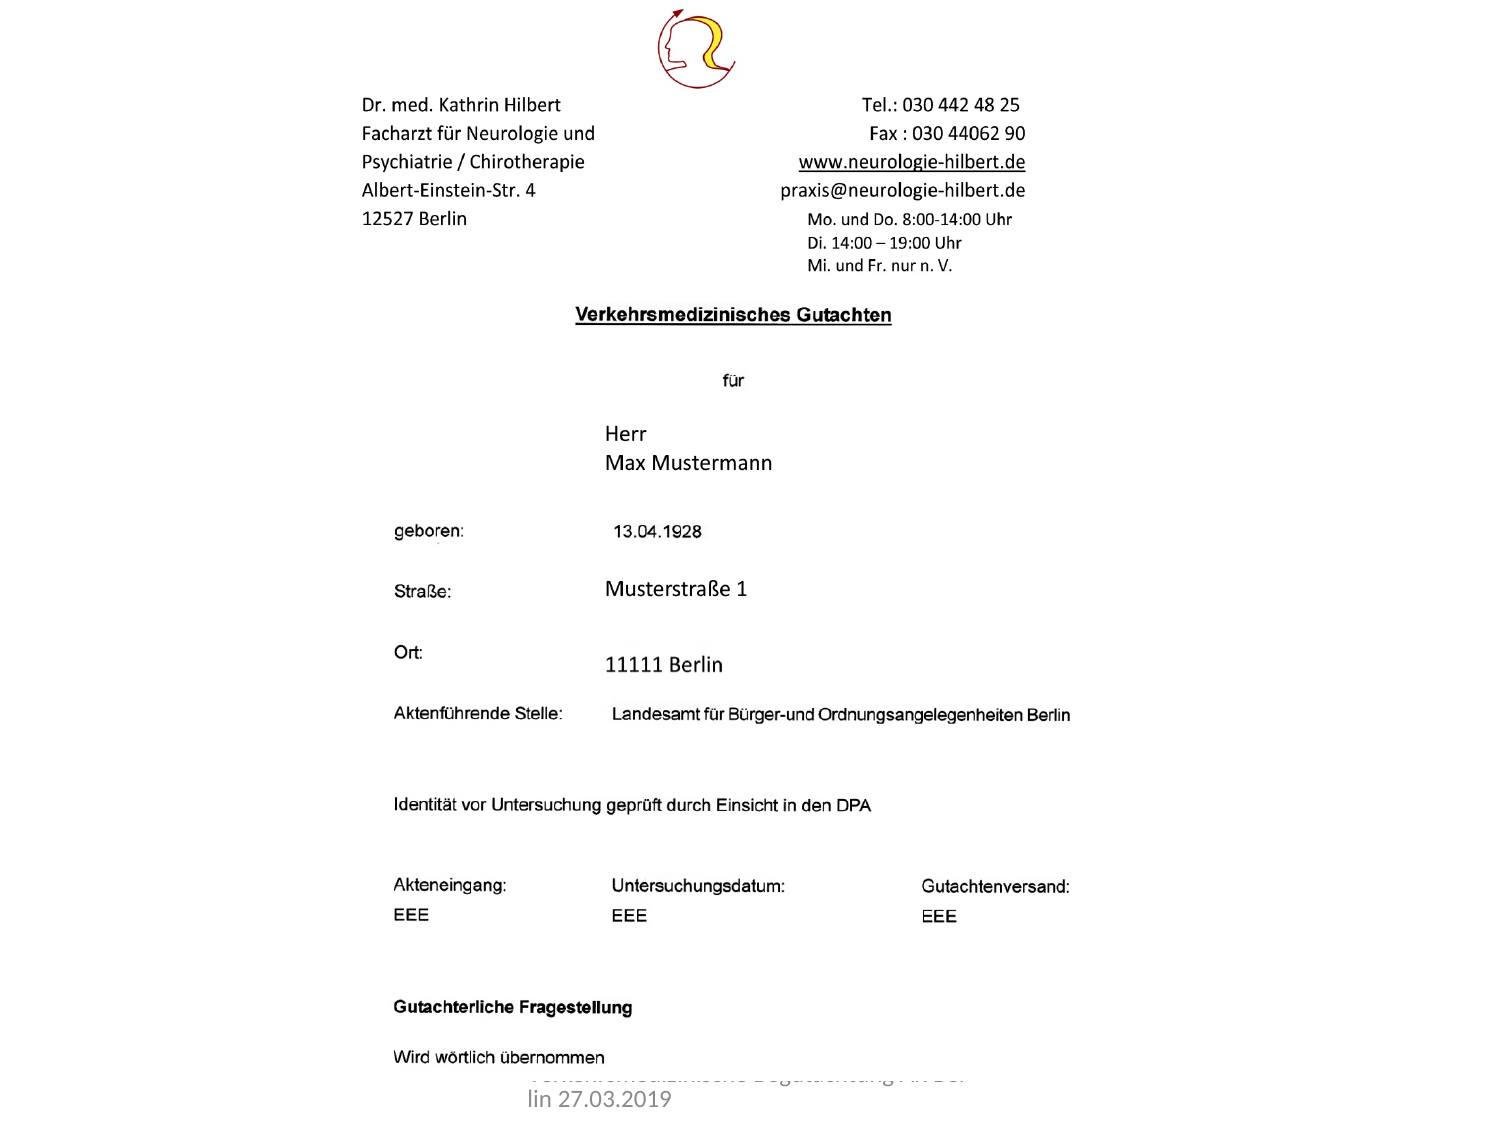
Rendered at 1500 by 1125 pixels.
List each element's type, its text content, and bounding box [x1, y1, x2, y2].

picture [302, 3, 1300, 1081]
footer Verkehrsmedizinische Begutachtung ÄK Berlin 27.03.2019 [512, 1089, 988, 1103]
